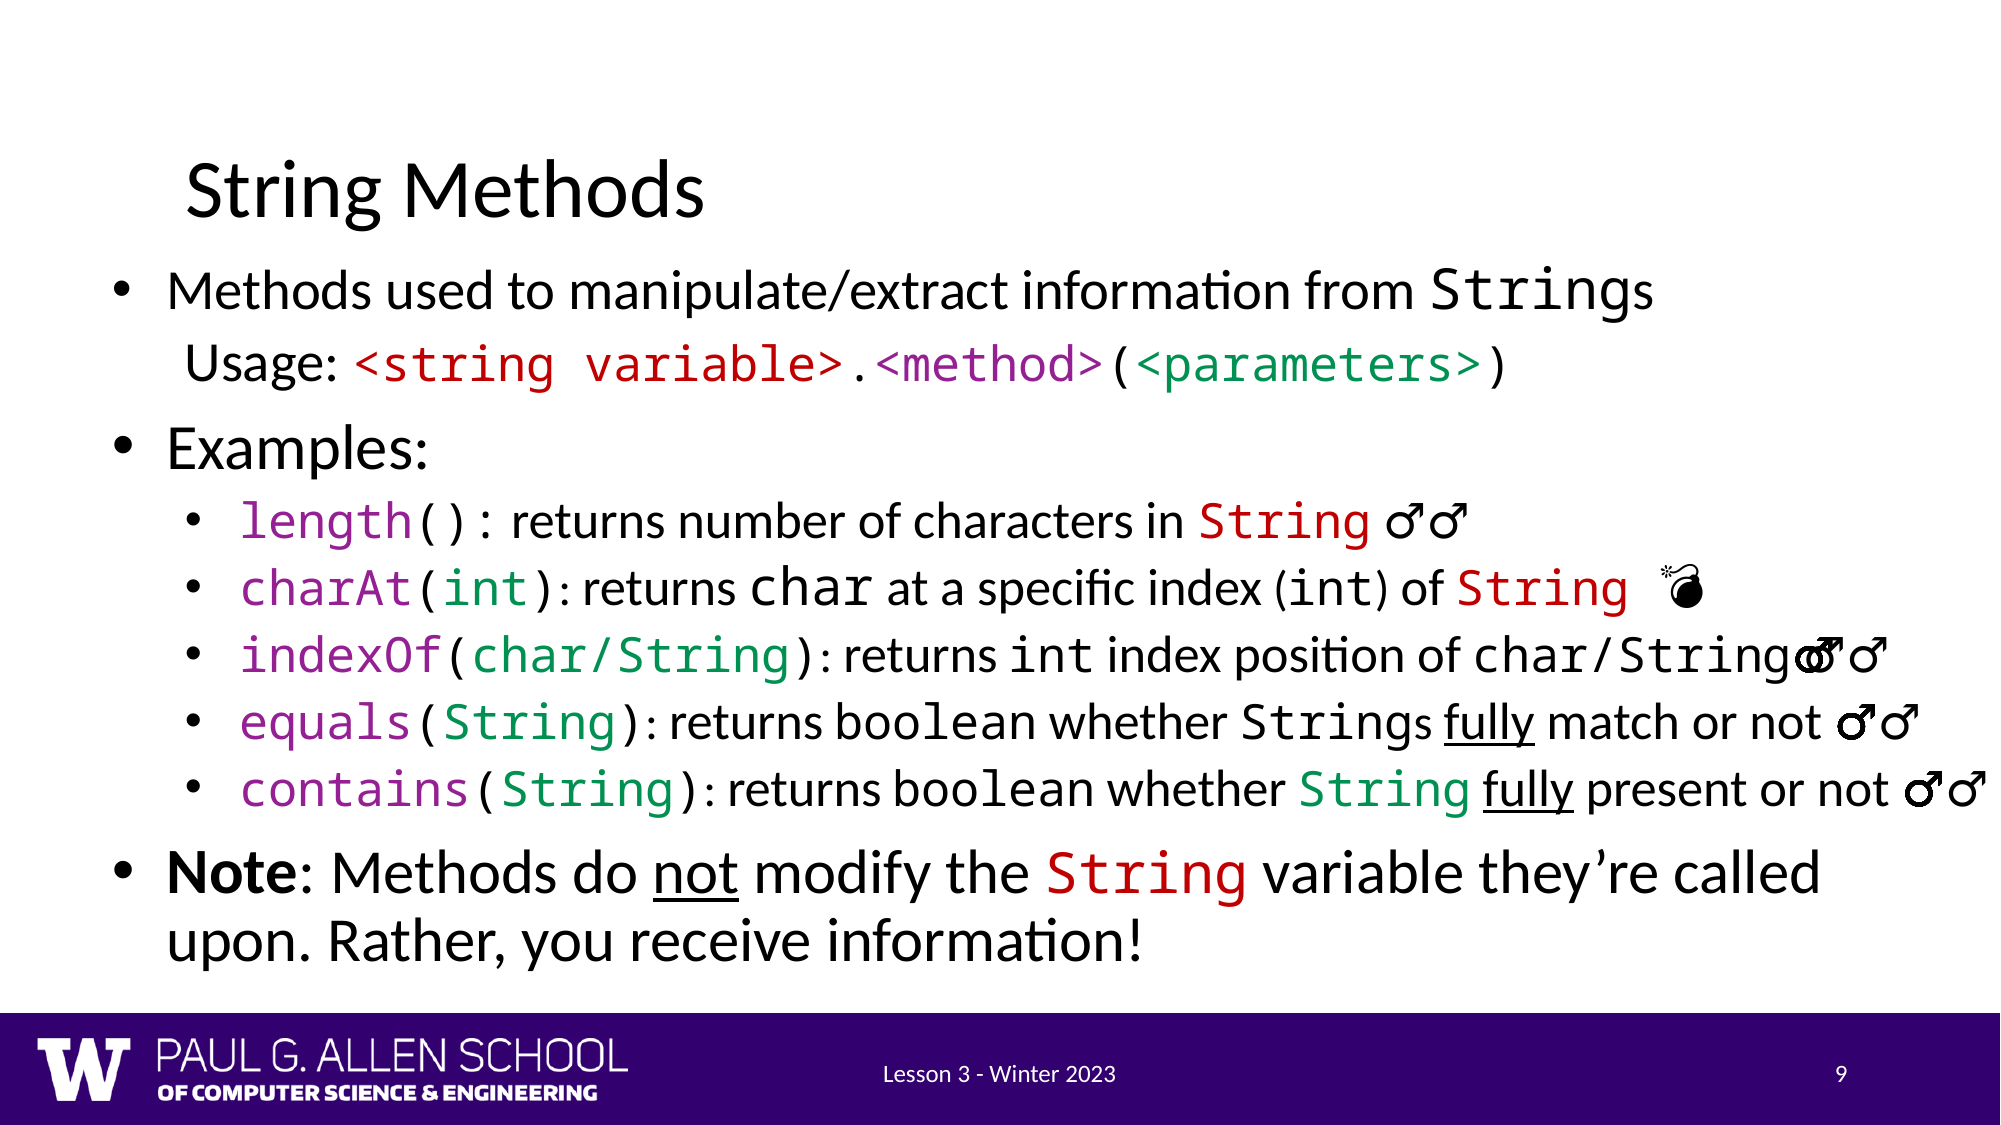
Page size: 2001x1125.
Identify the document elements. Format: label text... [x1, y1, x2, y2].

list Methods used to manipulate/extract information from Strings Usage: <string variable>.<method>(<parameters>) Examples: length(): returns number of characters in String 👷‍♂️ charAt(int): returns char at a specific index (int) of String 💣 indexOf(char/String): returns int index position of char/String 👷‍♂️ equals(String): returns boolean whether Strings fully match or not 👷‍♂️ contains(String): returns boolean whether String fully present or not 👷‍♂️ Note: Methods do not modify the String variable they’re called upon. Rather, you receive information! [78, 253, 1968, 1043]
title String Methods [170, 82, 1896, 253]
footer Lesson 3 - Winter 2023 [662, 1042, 1338, 1103]
picture [0, 1013, 2000, 1125]
slide_number ‹#› [1412, 1042, 1863, 1103]
